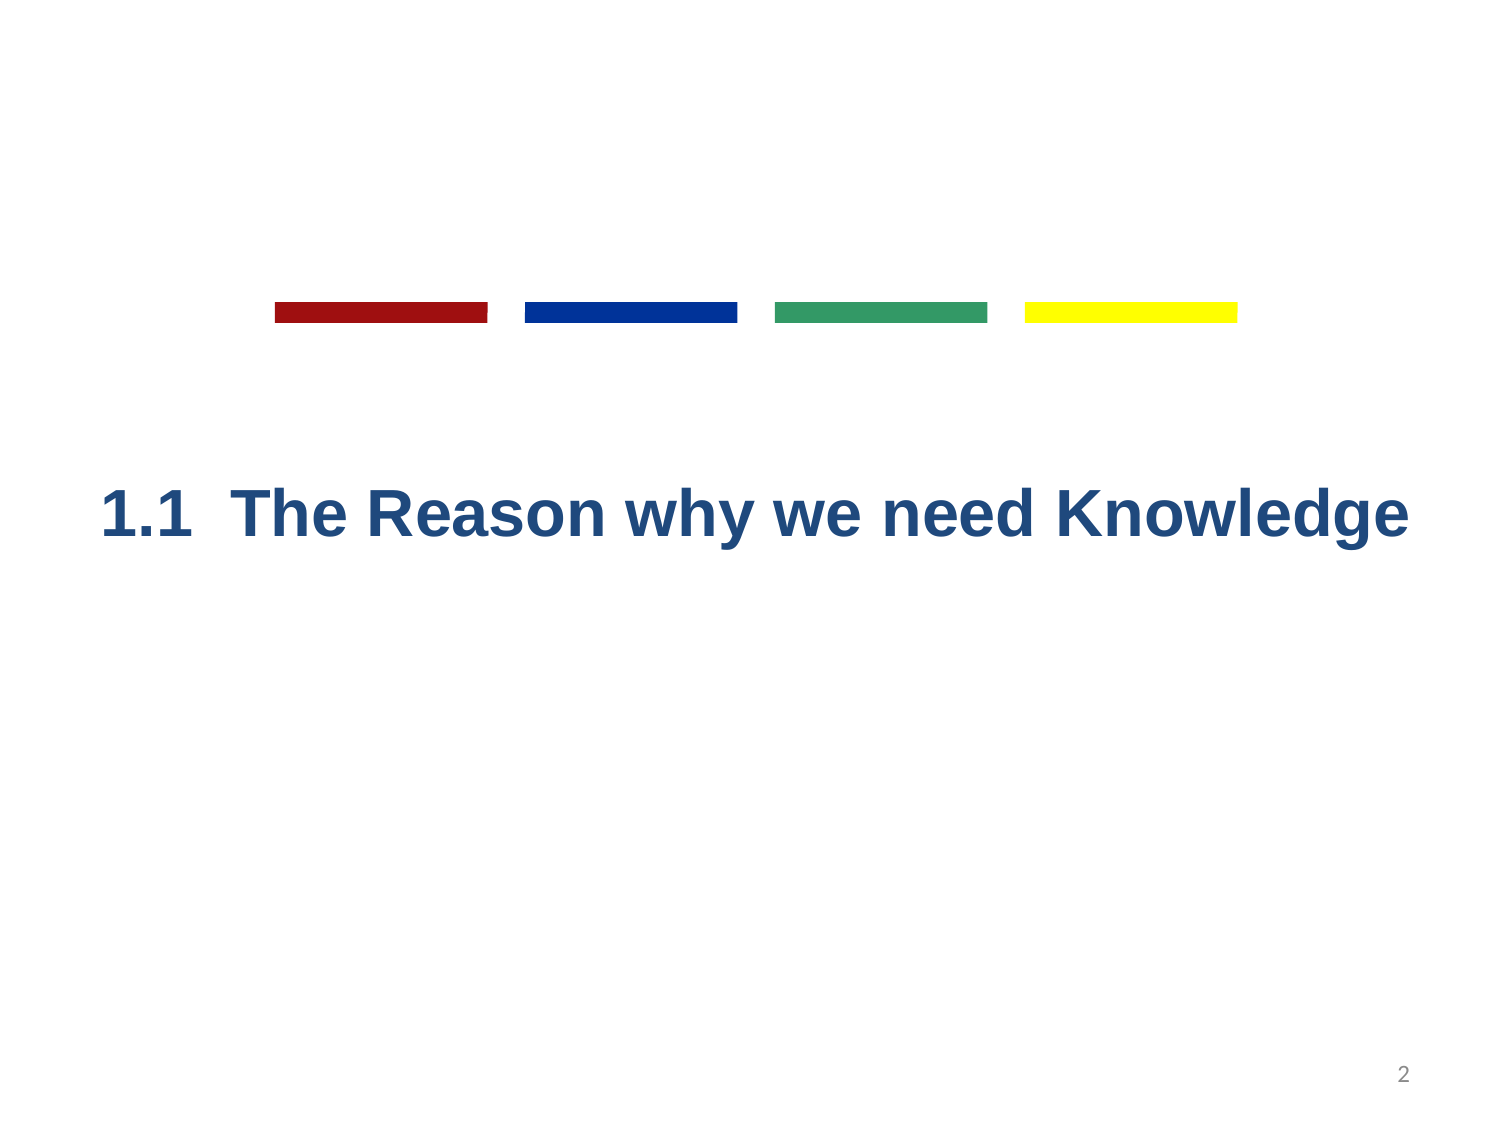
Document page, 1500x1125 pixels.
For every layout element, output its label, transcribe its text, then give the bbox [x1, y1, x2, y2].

text_box 1.1 The Reason why we need Knowledge [12, 462, 1500, 558]
slide_number 2 [1074, 1042, 1425, 1103]
